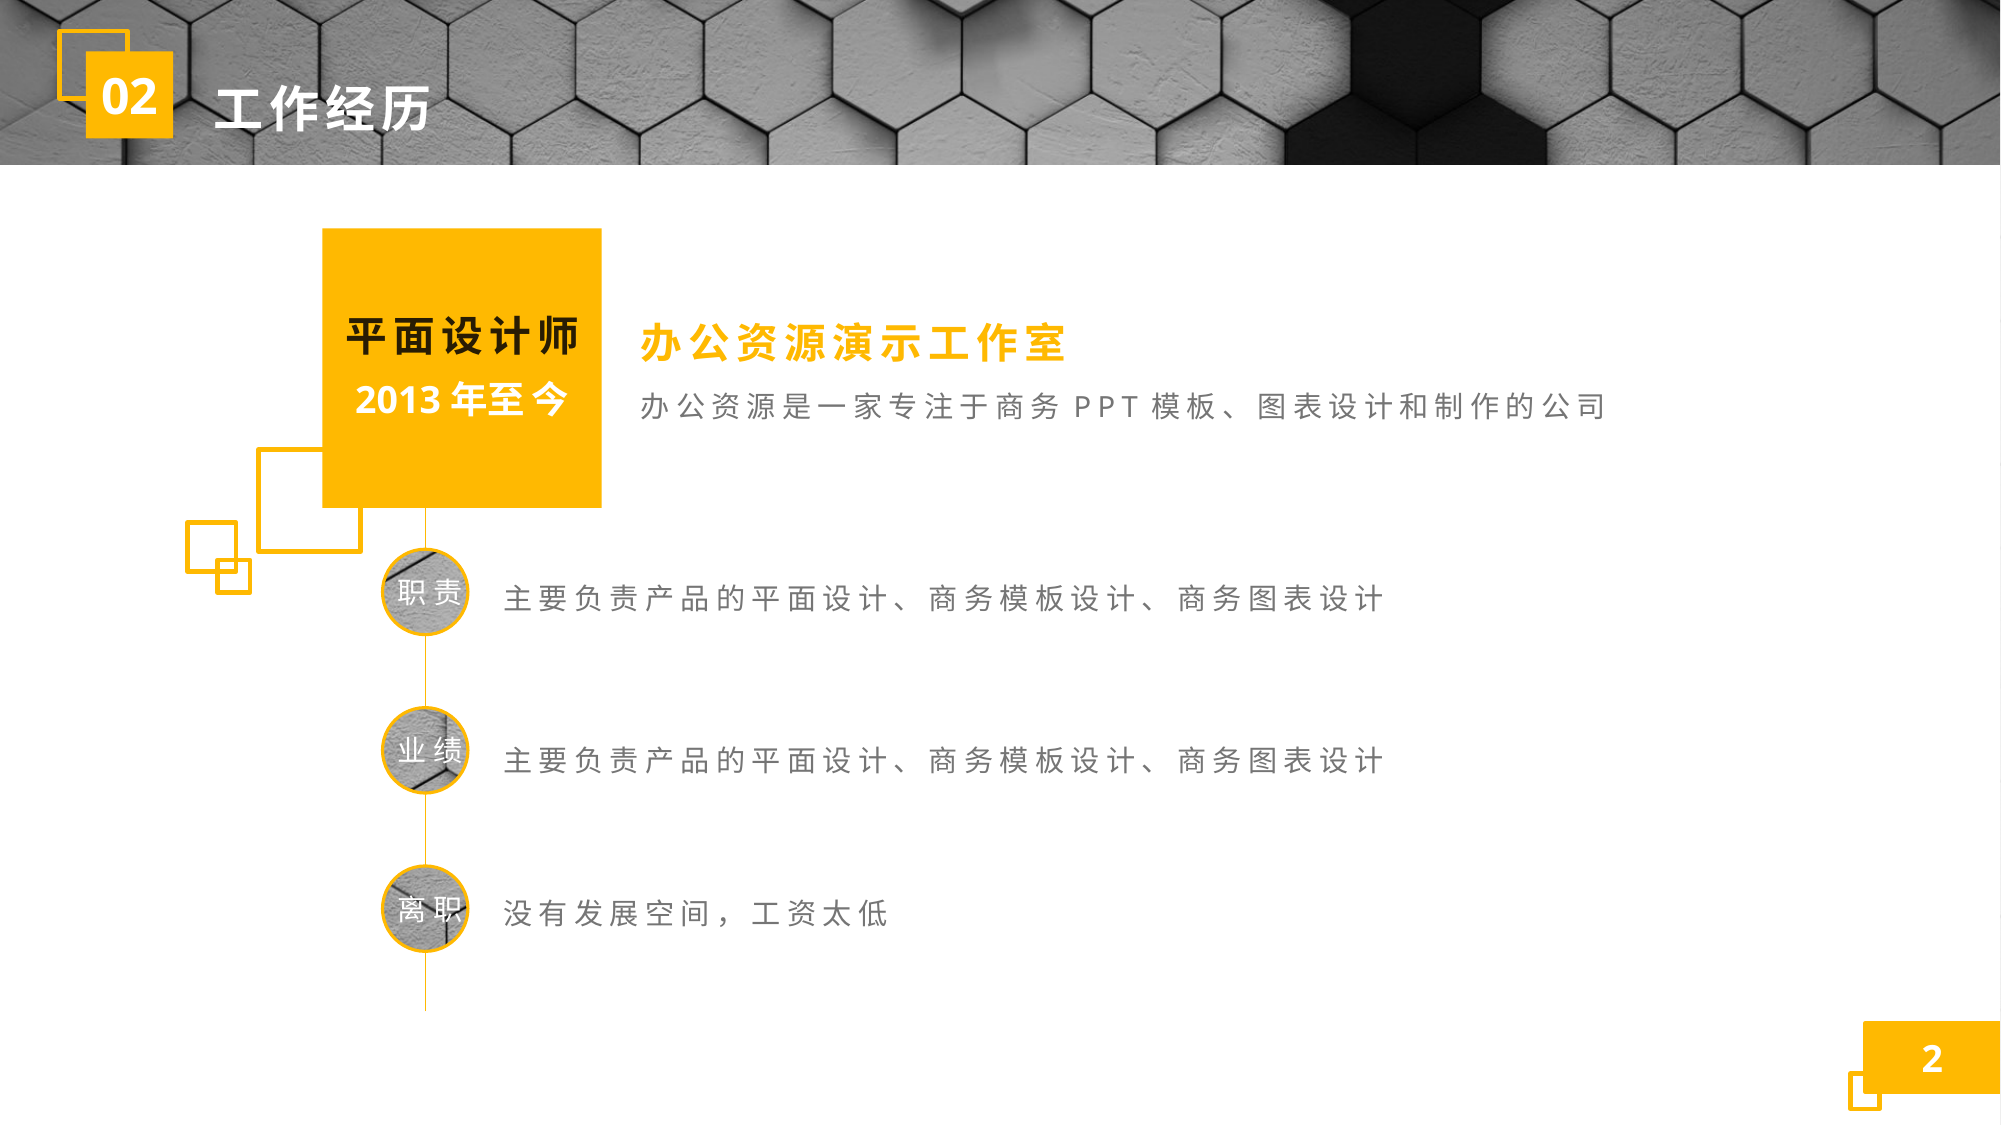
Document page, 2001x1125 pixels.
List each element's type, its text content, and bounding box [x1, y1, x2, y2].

text_box 2 [1863, 1022, 2000, 1093]
text_box 平面设计师 [330, 302, 594, 368]
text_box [59, 30, 489, 139]
text_box [186, 521, 238, 573]
picture [0, 0, 2001, 1125]
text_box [625, 309, 1677, 428]
text_box [1849, 1072, 1881, 1110]
text_box 主要负责产品的平面设计、商务模板设计、商务图表设计 [498, 562, 1625, 623]
text_box [321, 428, 603, 509]
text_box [367, 865, 493, 952]
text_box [367, 707, 493, 794]
text_box 主要负责产品的平面设计、商务模板设计、商务图表设计 [498, 724, 1625, 785]
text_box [367, 548, 493, 635]
text_box [257, 448, 362, 553]
text_box [216, 559, 252, 594]
text_box 没有发展空间，工资太低 [498, 878, 1625, 939]
text_box [321, 227, 603, 368]
text_box 2013年至今 [299, 368, 619, 428]
